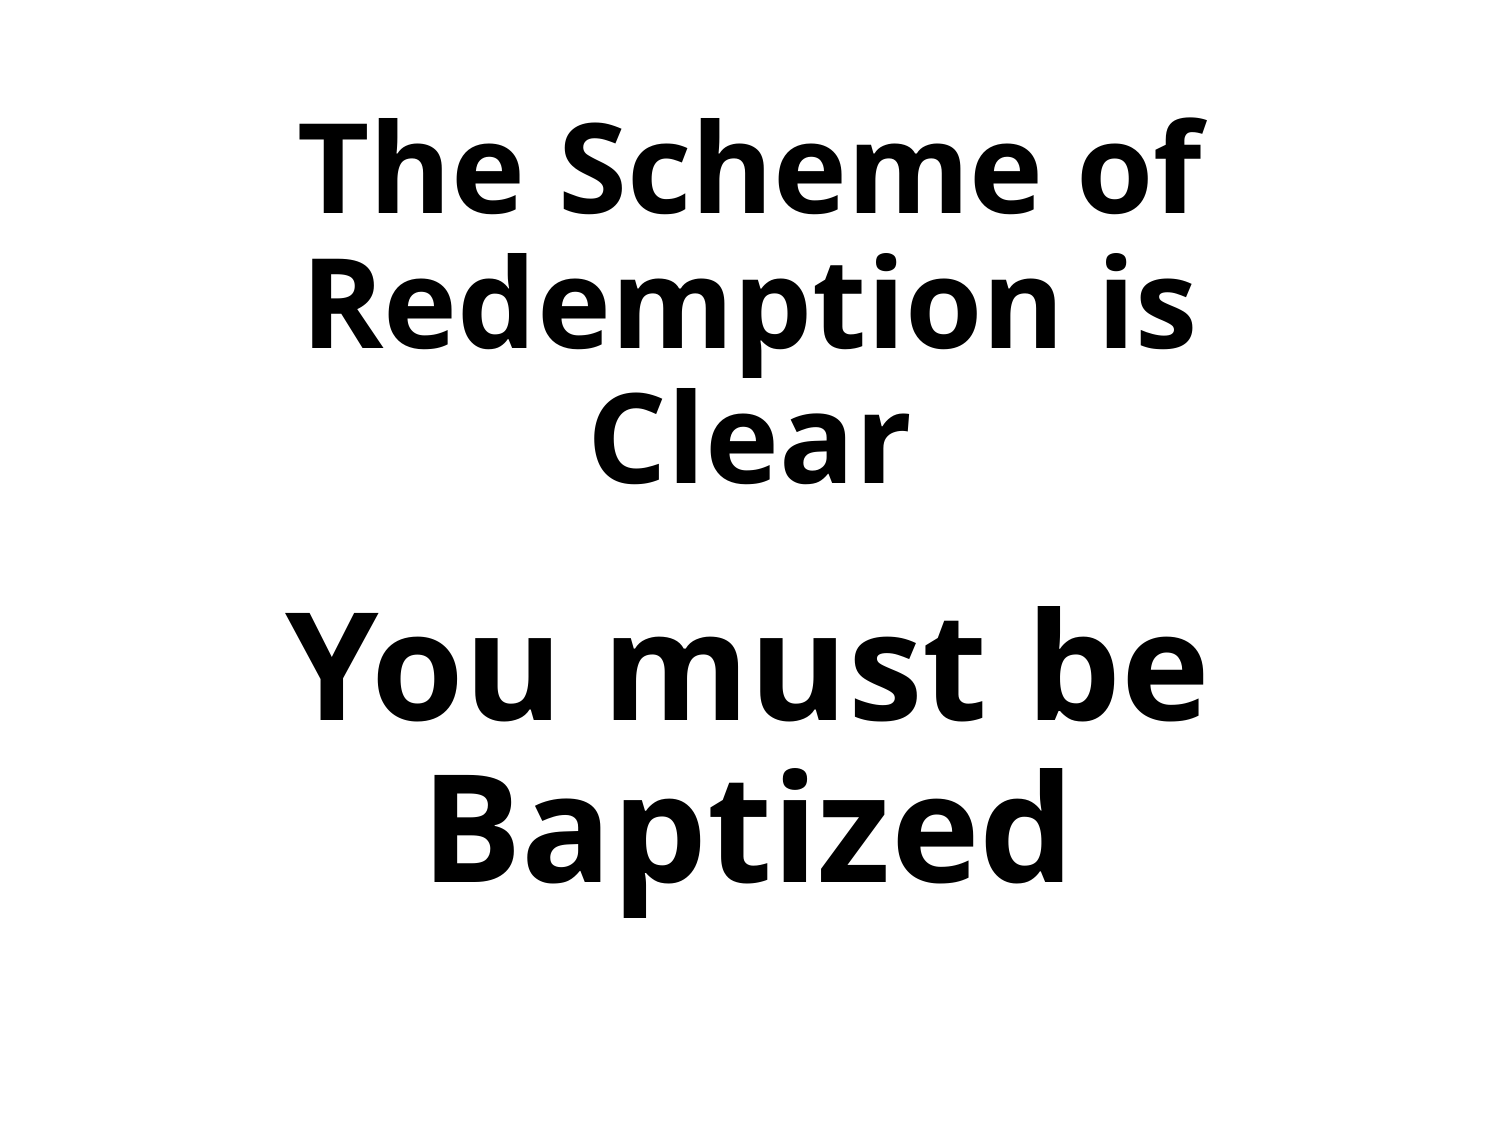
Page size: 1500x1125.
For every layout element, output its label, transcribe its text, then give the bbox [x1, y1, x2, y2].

subtitle You must be Baptized [29, 583, 1467, 1125]
title The Scheme of Redemption is Clear [187, 97, 1313, 518]
